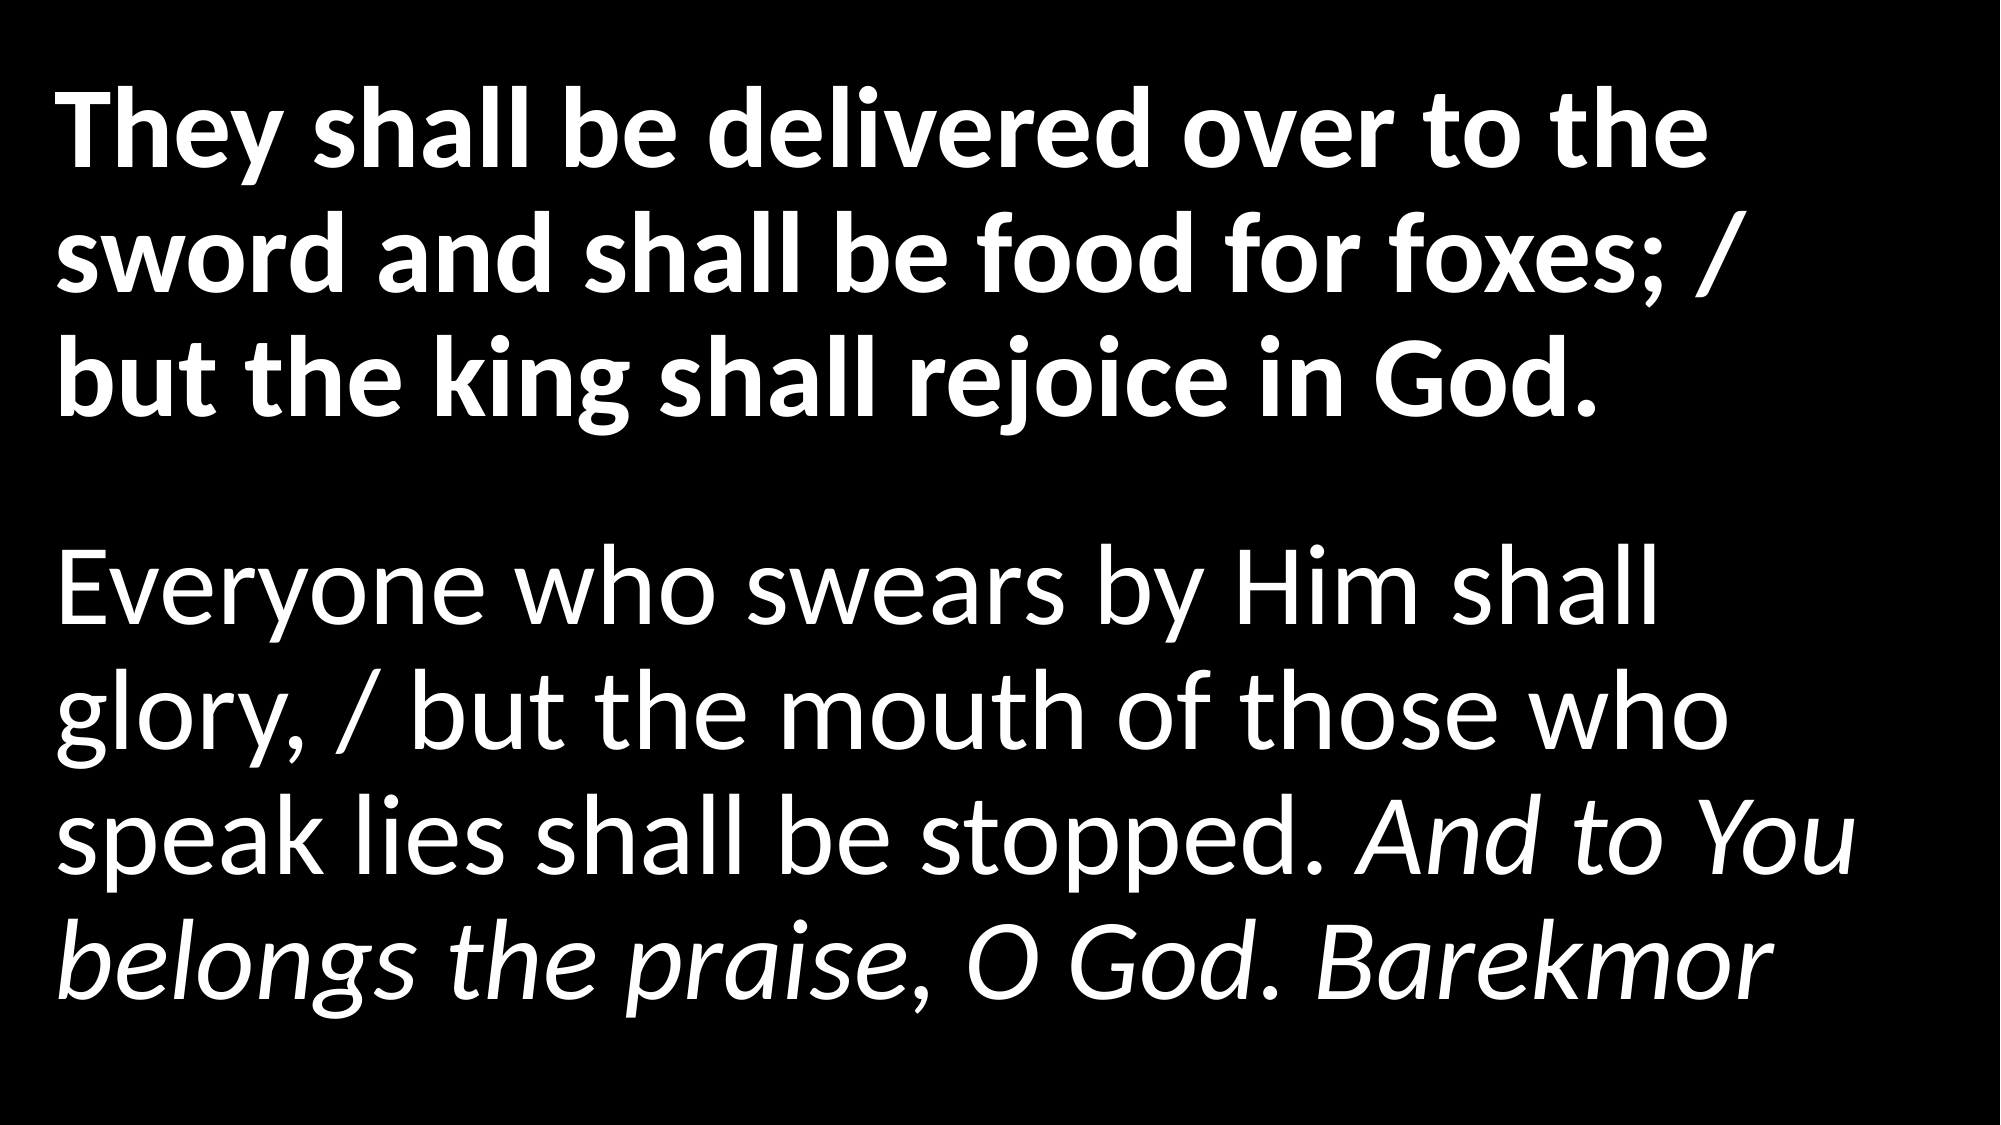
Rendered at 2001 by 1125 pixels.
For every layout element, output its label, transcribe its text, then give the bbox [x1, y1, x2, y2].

list They shall be delivered over to the sword and shall be food for foxes; / but the king shall rejoice in God. Everyone who swears by Him shall glory, / but the mouth of those who speak lies shall be stopped. And to You belongs the praise, O God. Barekmor [39, 59, 1941, 1067]
